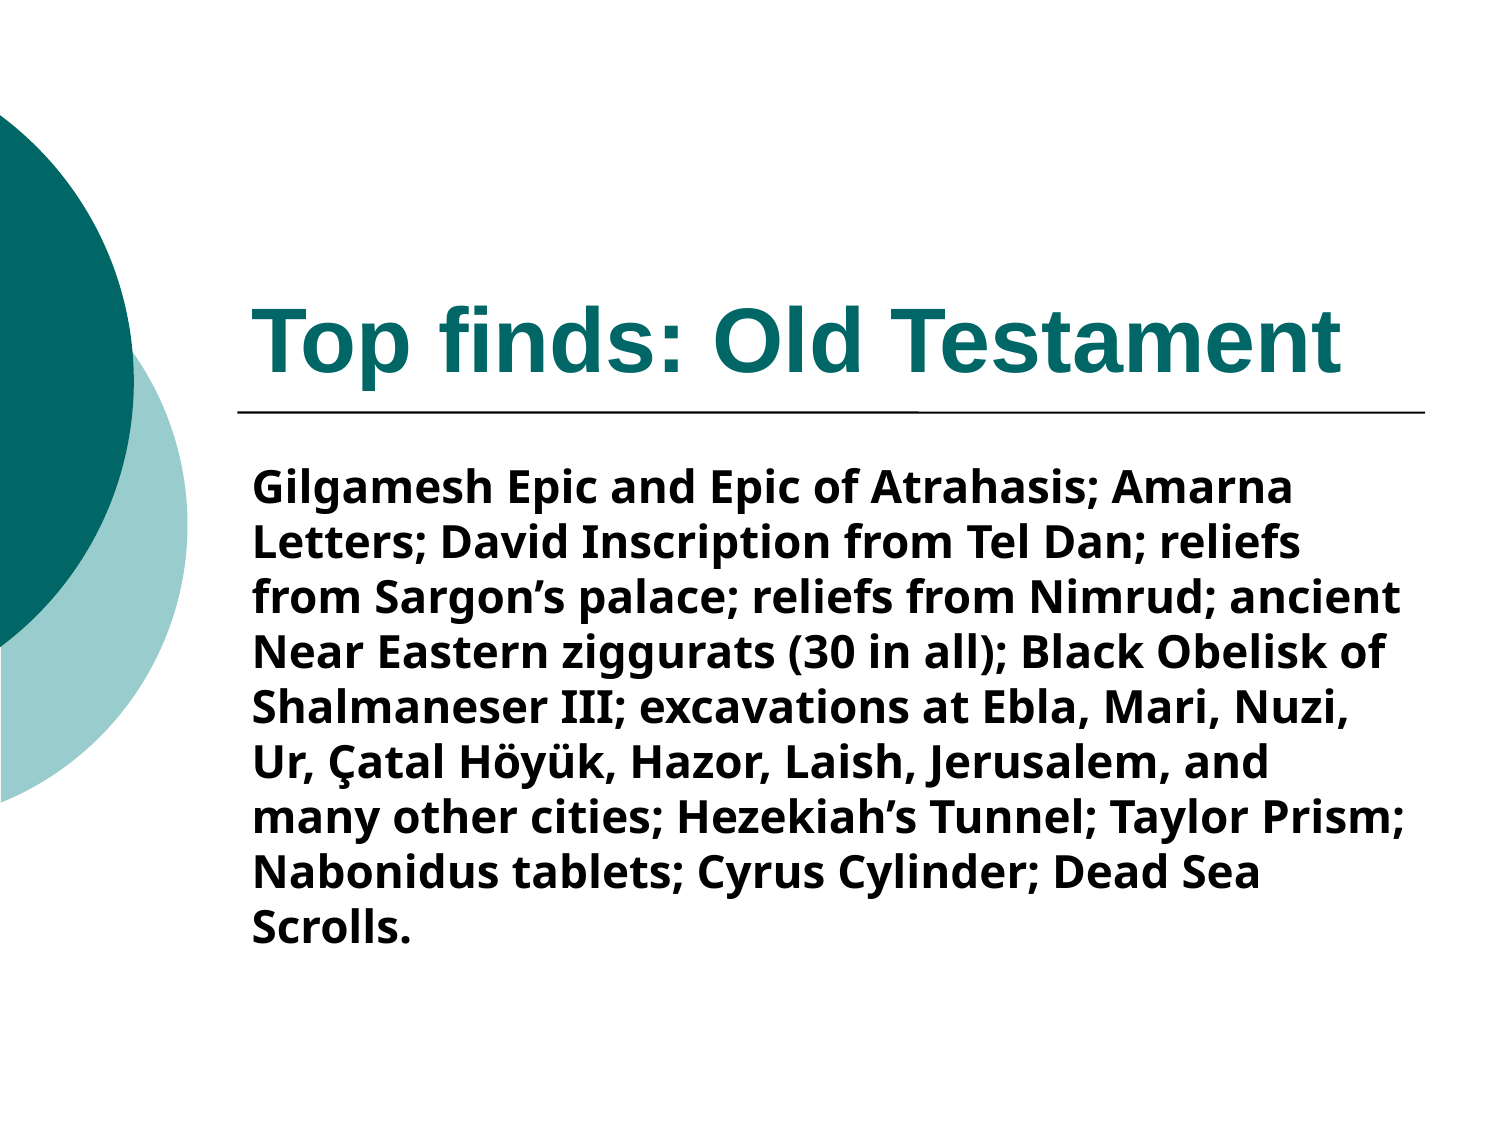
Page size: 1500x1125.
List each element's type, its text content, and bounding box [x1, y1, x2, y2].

subtitle Gilgamesh Epic and Epic of Atrahasis; Amarna Letters; David Inscription from Tel Dan; reliefs from Sargon’s palace; reliefs from Nimrud; ancient Near Eastern ziggurats (30 in all); Black Obelisk of Shalmaneser III; excavations at Ebla, Mari, Nuzi, Ur, Çatal Höyük, Hazor, Laish, Jerusalem, and many other cities; Hezekiah’s Tunnel; Taylor Prism; Nabonidus tablets; Cyrus Cylinder; Dead Sea Scrolls. [236, 449, 1425, 850]
title Top finds: Old Testament [236, 161, 1425, 399]
